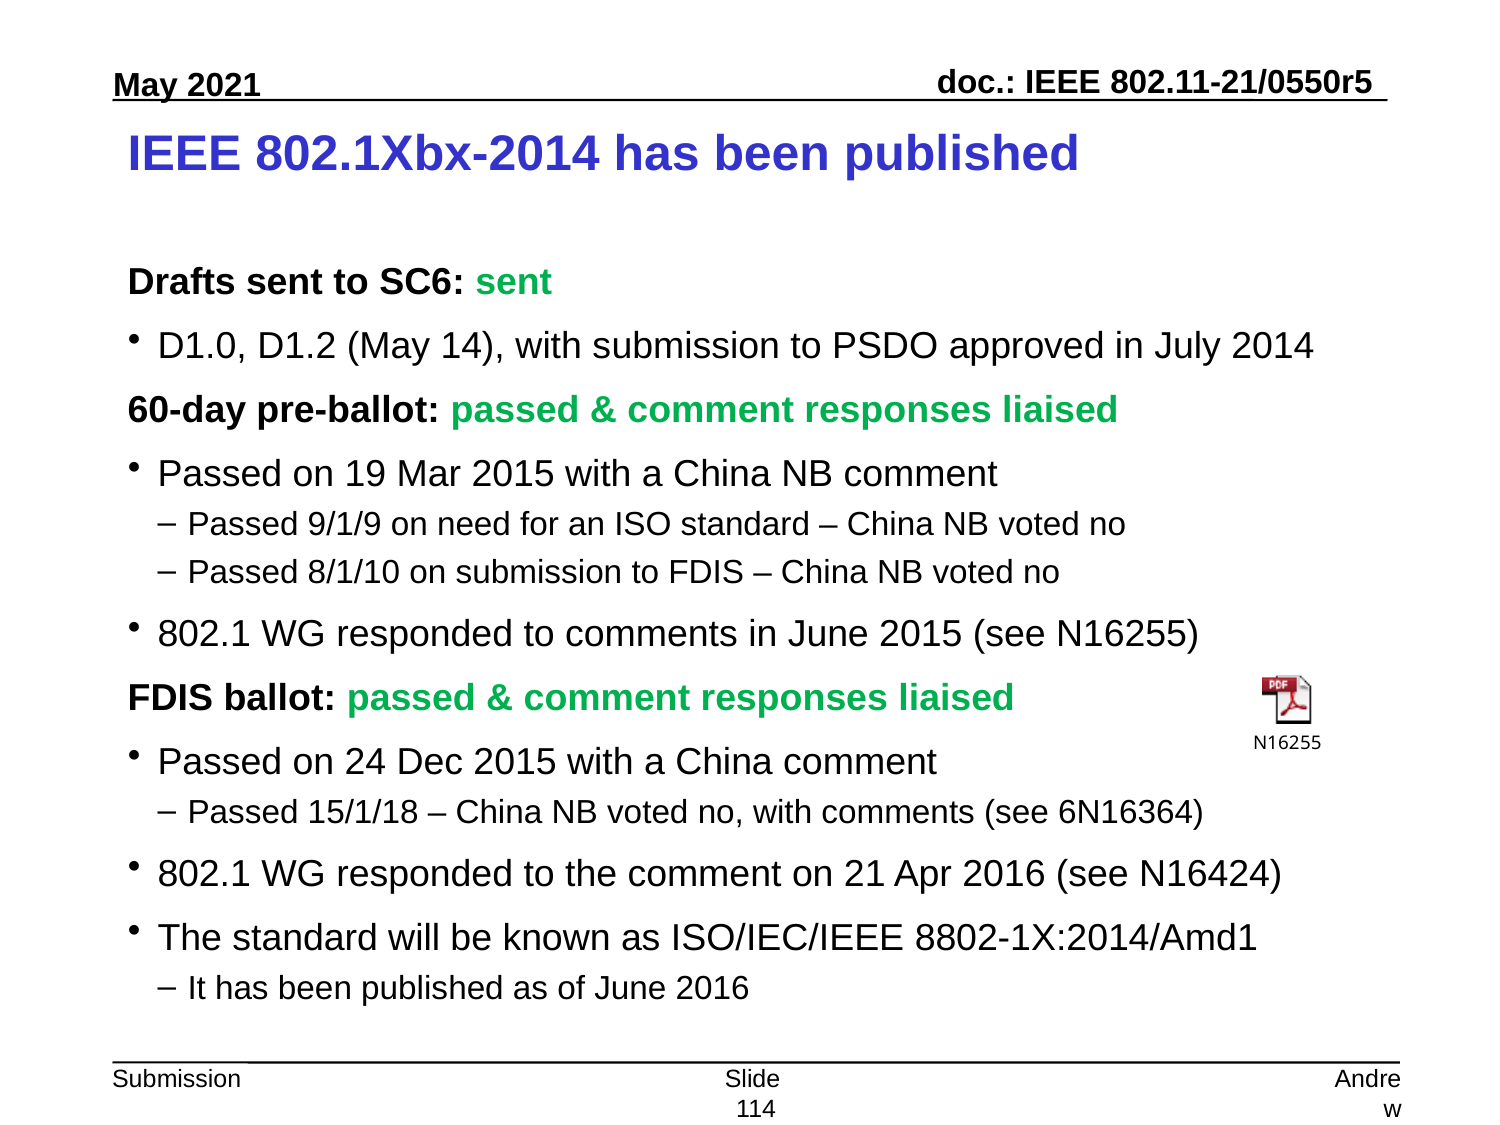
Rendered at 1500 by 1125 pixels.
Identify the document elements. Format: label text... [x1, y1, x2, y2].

title IEEE 802.1Xbx-2014 has been published [112, 112, 1413, 288]
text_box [1212, 673, 1363, 801]
list Drafts sent to SC6: sent D1.0, D1.2 (May 14), with submission to PSDO approved in July 2014 60-day pre-ballot: passed & comment responses liaised Passed on 19 Mar 2015 with a China NB comment Passed 9/1/9 on need for an ISO standard – China NB voted no Passed 8/1/10 on submission to FDIS – China NB voted no 802.1 WG responded to comments in June 2015 (see N16255) FDIS ballot: passed & comment responses liaised Passed on 24 Dec 2015 with a China comment Passed 15/1/18 – China NB voted no, with comments (see 6N16364) 802.1 WG responded to the comment on 21 Apr 2016 (see N16424) The standard will be known as ISO/IEC/IEEE 8802-1X:2014/Amd1 It has been published as of June 2016 [112, 249, 1388, 925]
slide_number Slide 114 [709, 1061, 803, 1093]
footer Andrew Myles, Cisco [1320, 1061, 1402, 1093]
